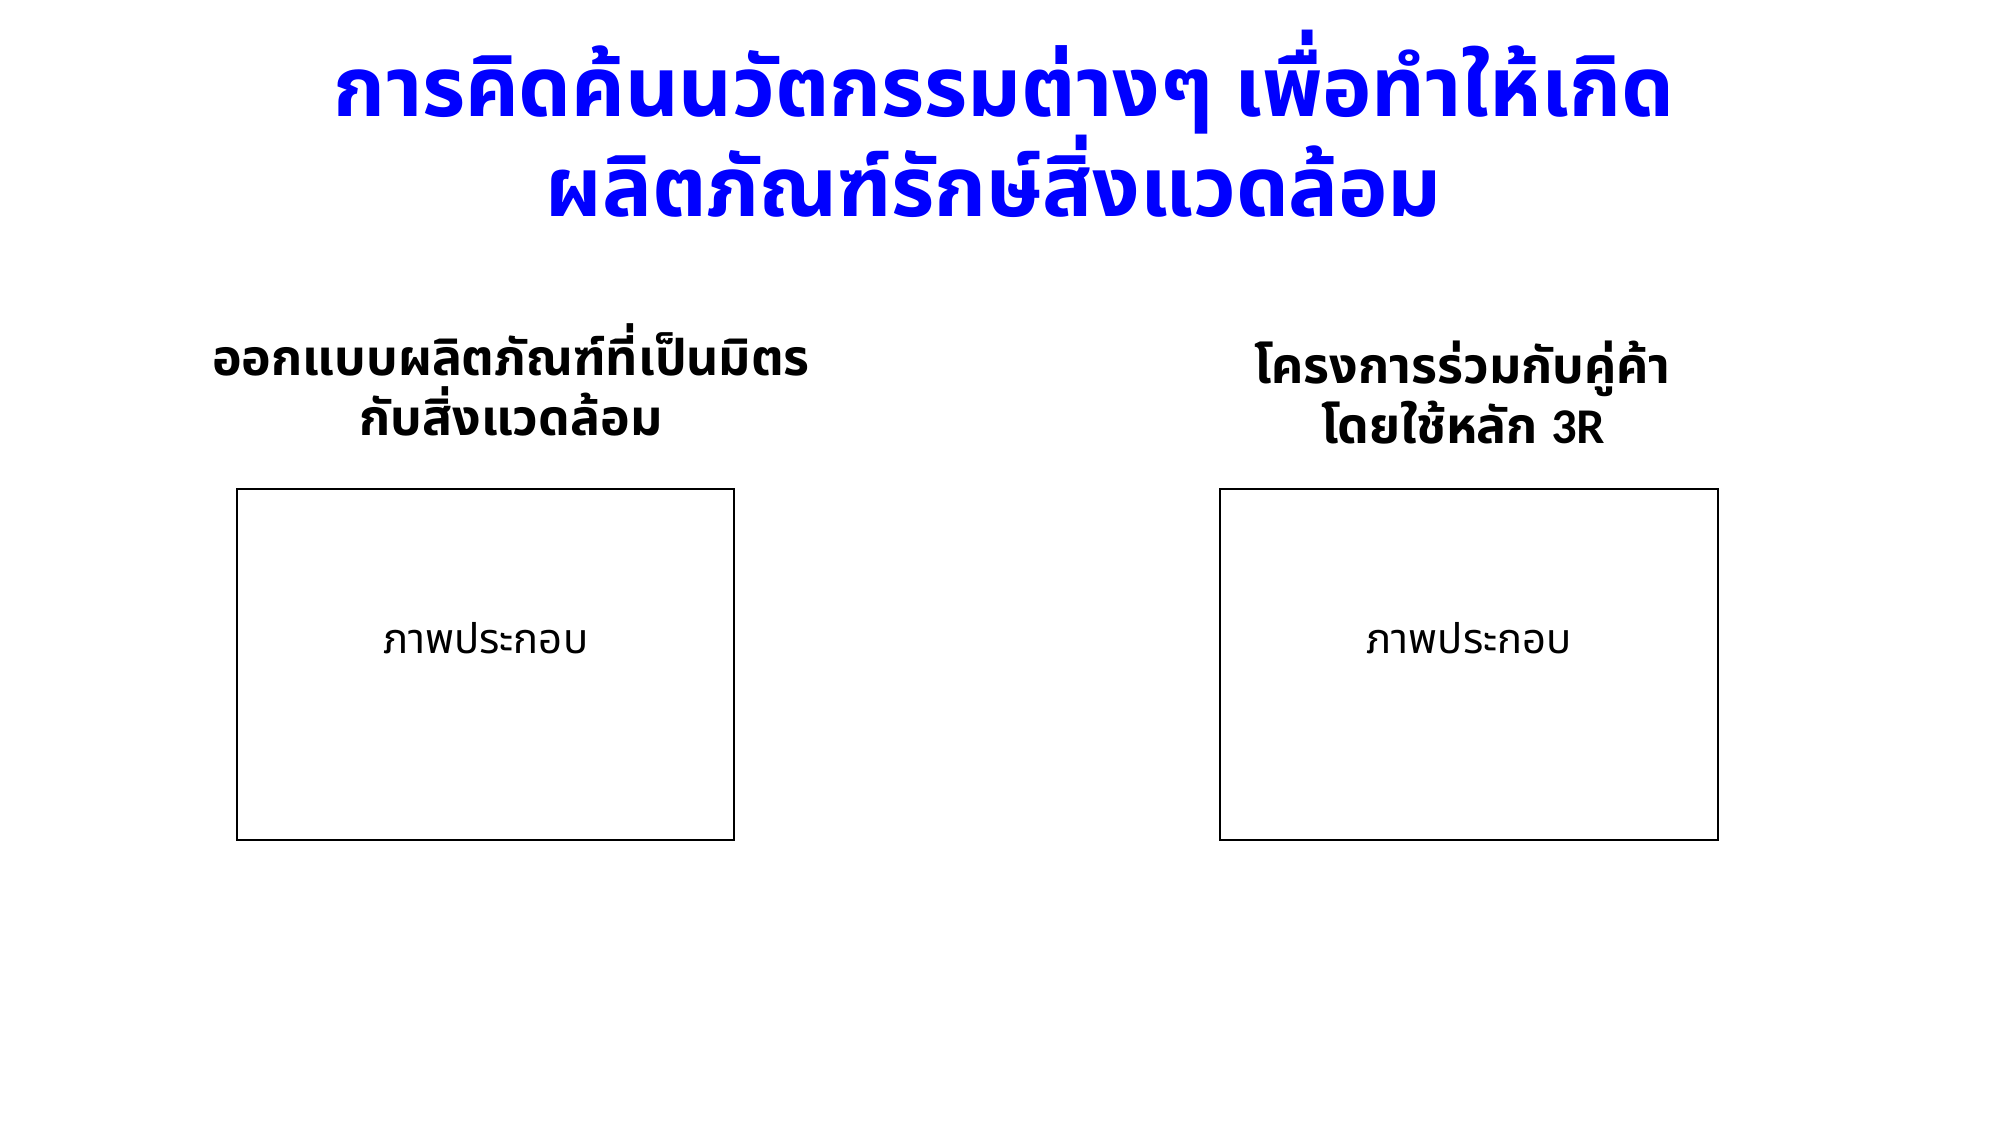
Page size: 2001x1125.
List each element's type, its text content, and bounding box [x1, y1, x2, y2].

text_box ออกแบบผลิตภัณฑ์ที่เป็นมิตร กับสิ่งแวดล้อม [169, 318, 853, 454]
text_box ภาพประกอบ [368, 604, 604, 670]
text_box [236, 488, 735, 841]
text_box ภาพประกอบ [1351, 604, 1587, 670]
text_box โครงการร่วมกับคู่ค้า โดยใช้หลัก 3R [1220, 326, 1706, 461]
title การคิดค้นนวัตกรรมต่างๆ เพื่อทำให้เกิดผลิตภัณฑ์รักษ์สิ่งแวดล้อม [99, 57, 1845, 210]
text_box [1219, 488, 1719, 841]
